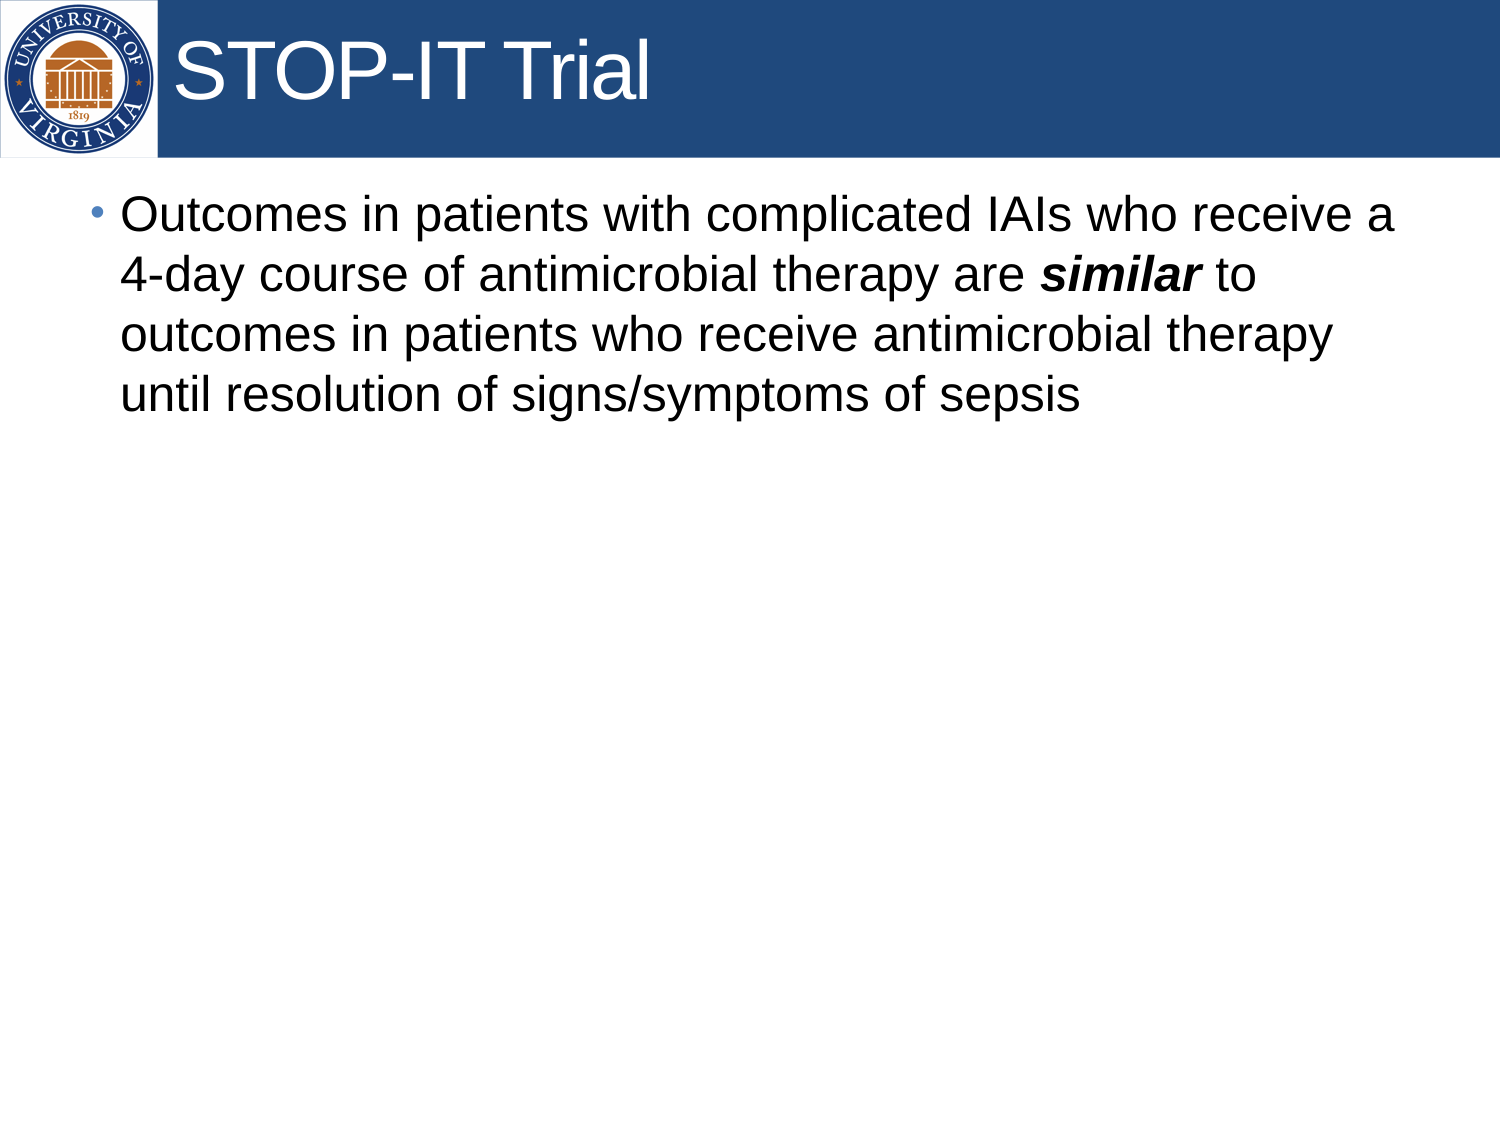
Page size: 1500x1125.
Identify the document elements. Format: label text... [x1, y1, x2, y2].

list Outcomes in patients with complicated IAIs who receive a 4-day course of antimicrobial therapy are similar to outcomes in patients who receive antimicrobial therapy until resolution of signs/symptoms of sepsis [75, 173, 1425, 1079]
picture [0, 0, 158, 158]
title STOP-IT Trial [157, 0, 1454, 133]
